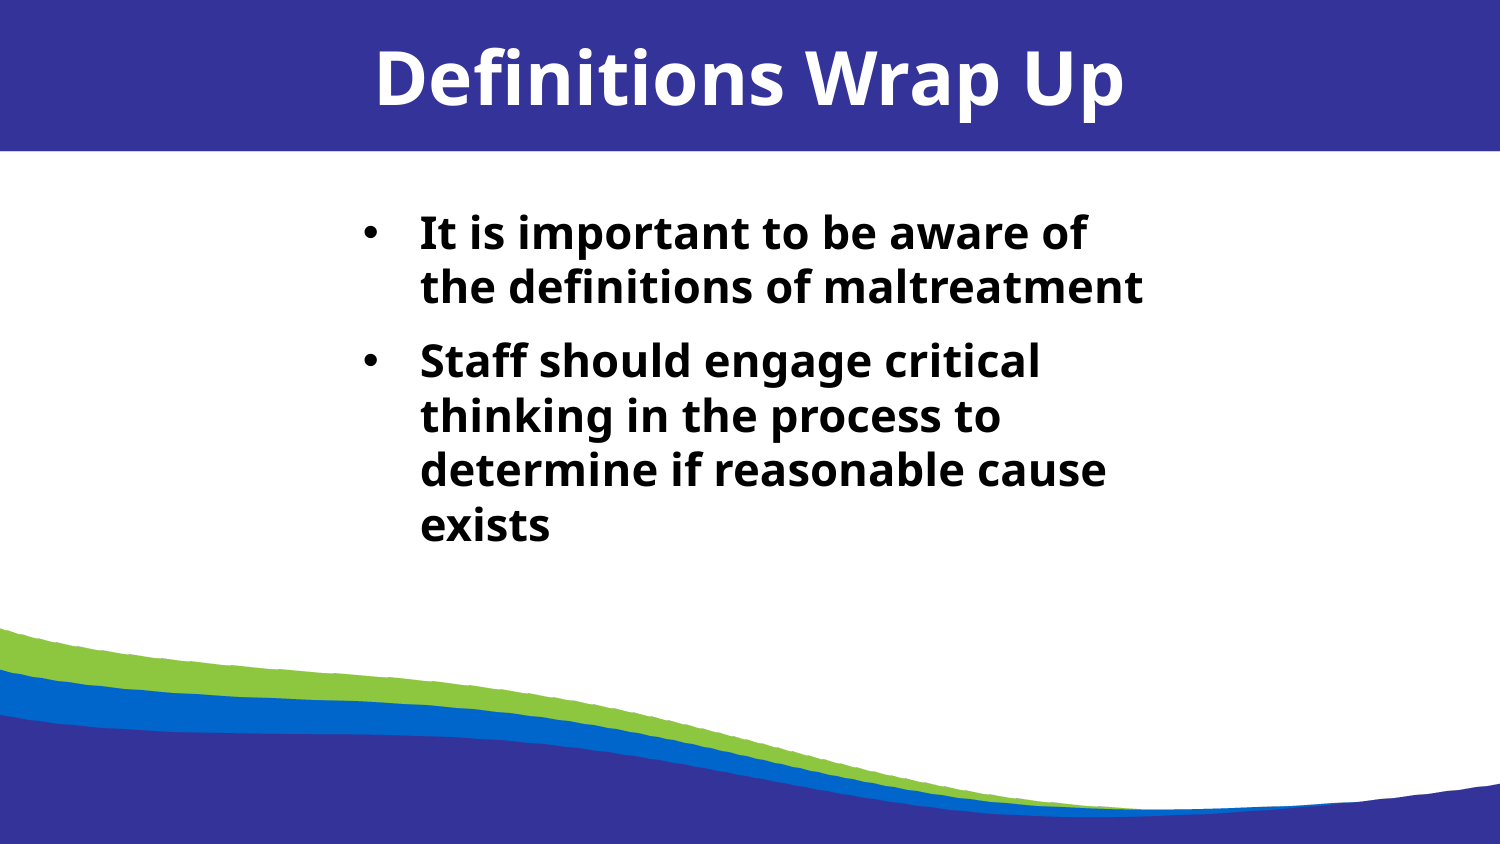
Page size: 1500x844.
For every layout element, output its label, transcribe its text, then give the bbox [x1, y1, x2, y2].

list It is important to be aware of the definitions of maltreatment Staff should engage critical thinking in the process to determine if reasonable cause exists [336, 196, 1165, 609]
picture [0, 608, 1500, 844]
list Definitions Wrap Up [0, 0, 1500, 152]
